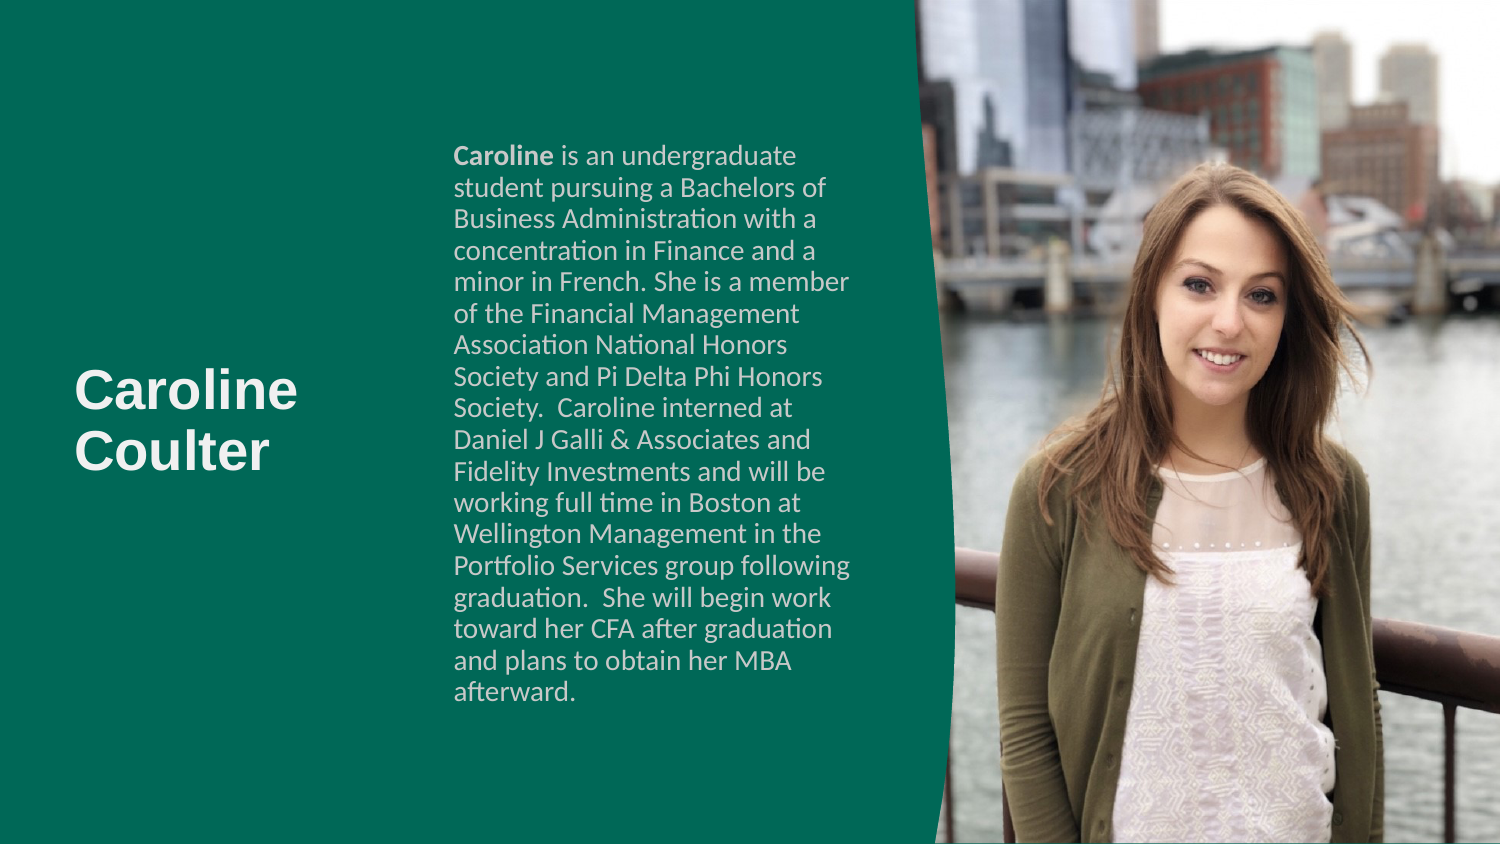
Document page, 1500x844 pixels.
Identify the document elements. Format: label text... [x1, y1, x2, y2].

text_box Caroline is an undergraduate student pursuing a Bachelors of Business Administration with a concentration in Finance and a minor in French. She is a member of the Financial Management Association National Honors Society and Pi Delta Phi Honors Society. Caroline interned at Daniel J Galli & Associates and Fidelity Investments and will be working full time in Boston at Wellington Management in the Portfolio Services group following graduation. She will begin work toward her CFA after graduation and plans to obtain her MBA afterward. [438, 87, 888, 793]
text_box Caroline Coulter [59, 79, 408, 764]
picture [913, 0, 1500, 844]
